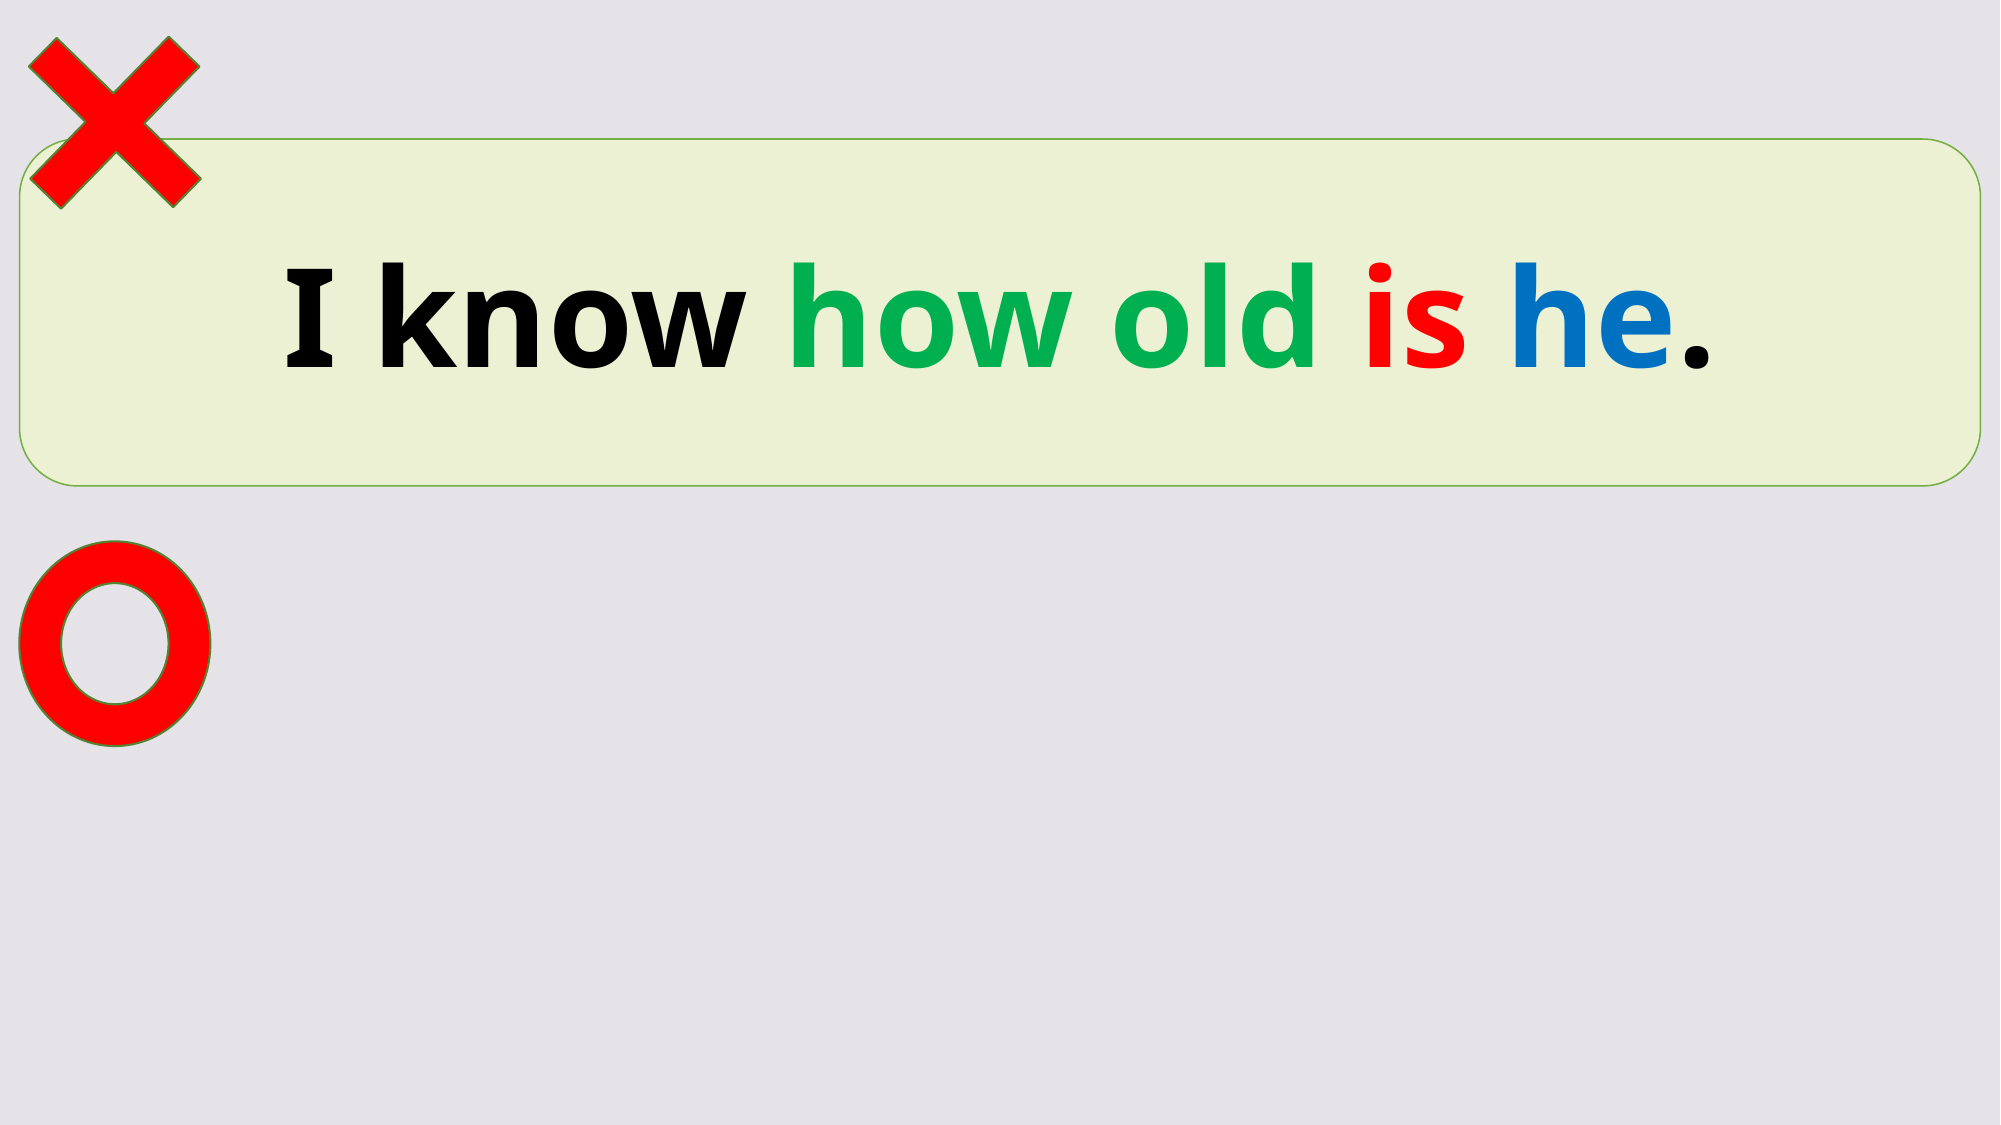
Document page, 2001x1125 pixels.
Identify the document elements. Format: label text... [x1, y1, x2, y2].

text_box I know how old is he. [18, 138, 1982, 487]
text_box [18, 540, 212, 748]
text_box [28, 35, 202, 210]
